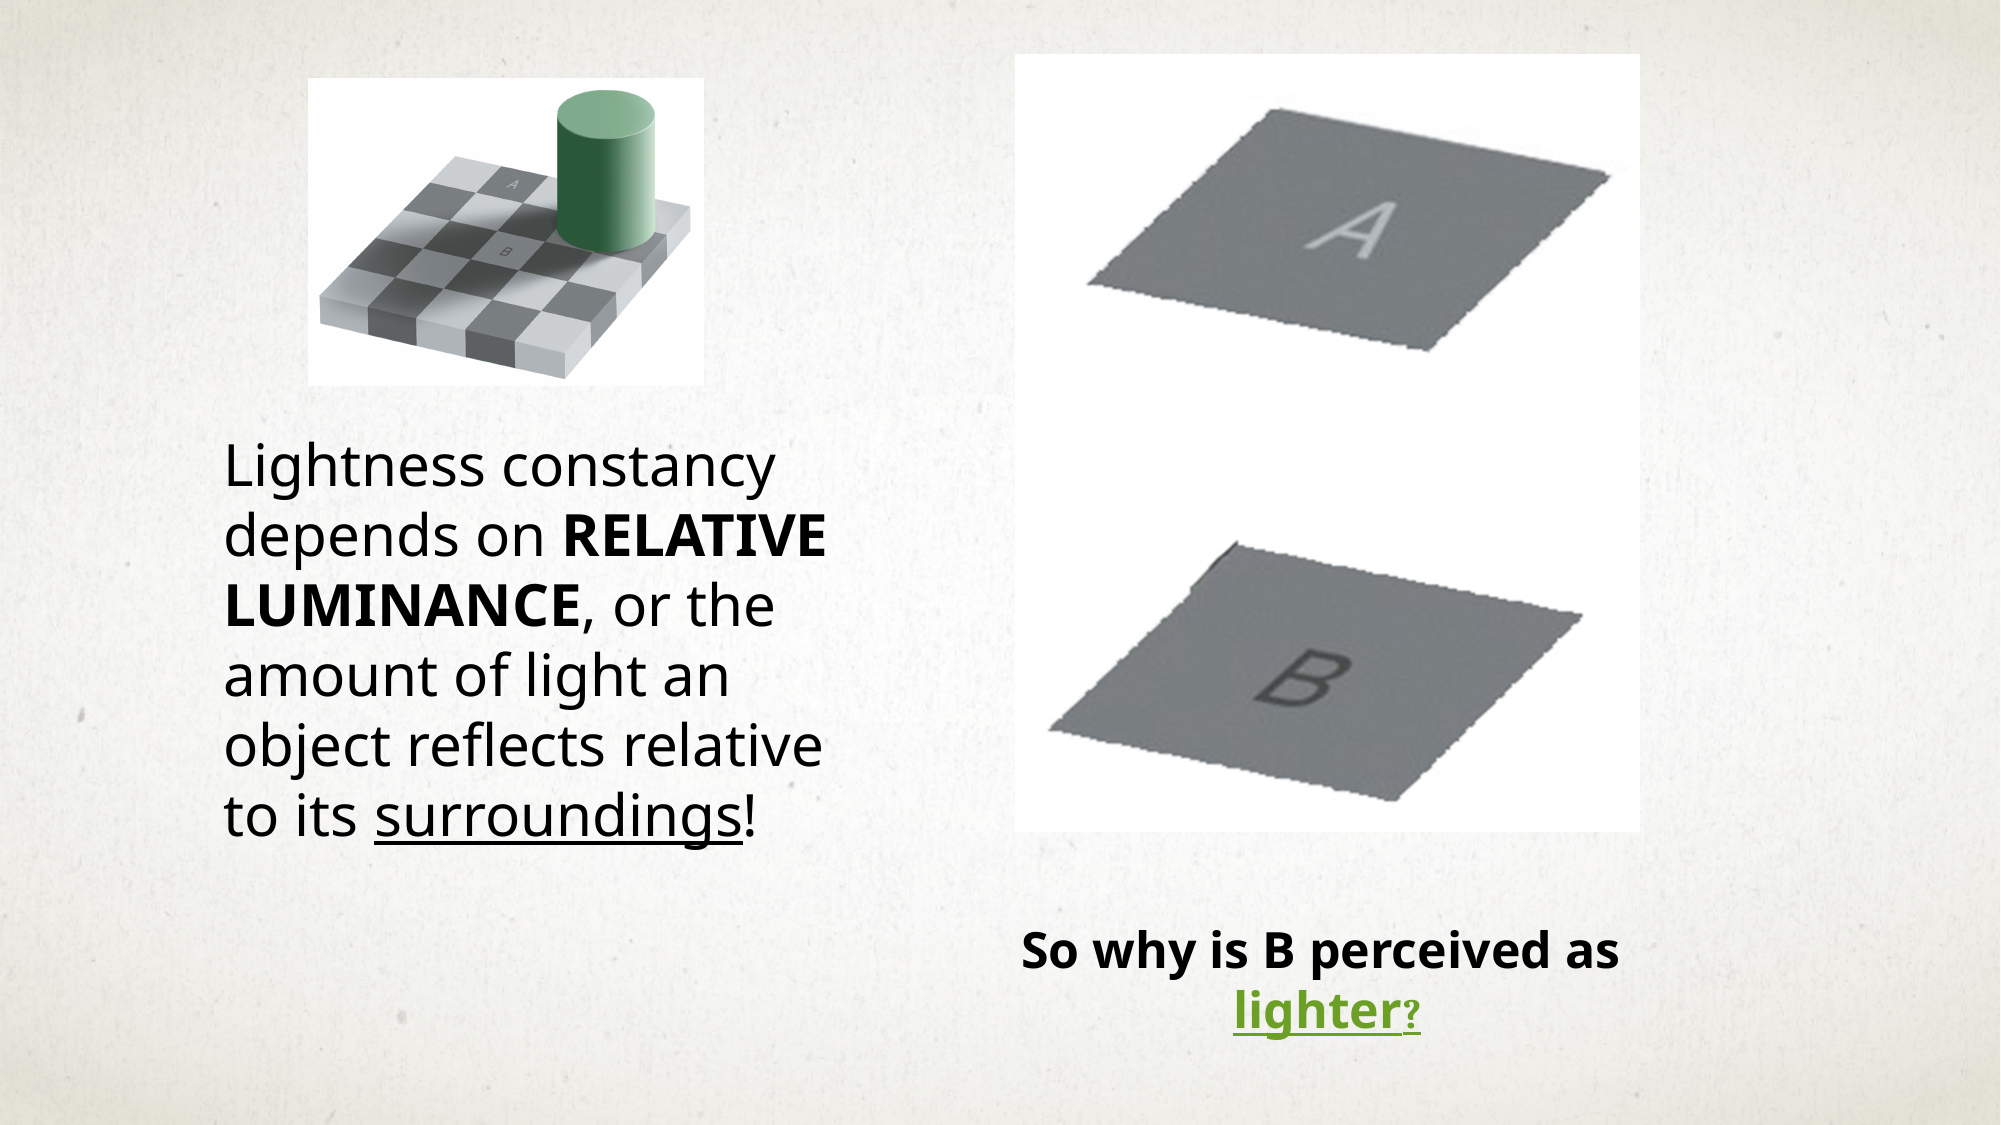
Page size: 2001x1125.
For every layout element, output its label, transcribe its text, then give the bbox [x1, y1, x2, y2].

text_box Lightness constancy depends on RELATIVE LUMINANCE, or the amount of light an object reflects relative to its surroundings! [208, 420, 886, 856]
picture [0, 0, 2001, 1125]
text_box So why is B perceived as lighter? [994, 911, 1661, 1055]
